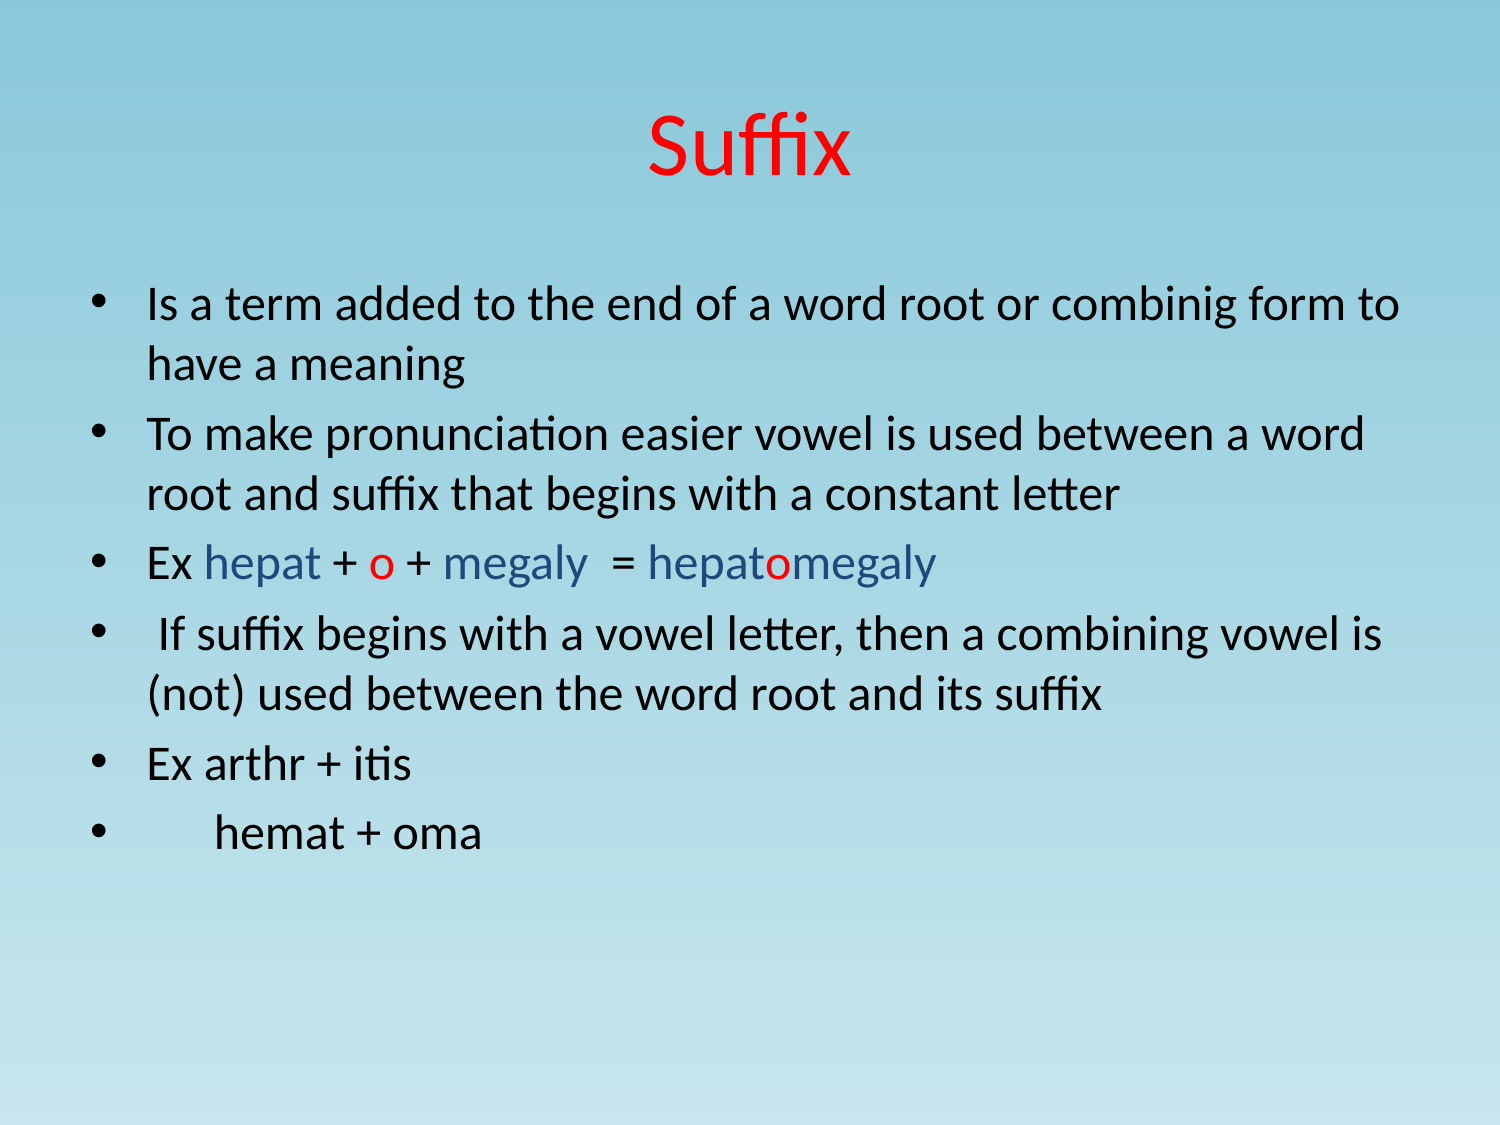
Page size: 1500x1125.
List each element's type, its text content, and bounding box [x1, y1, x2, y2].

list Is a term added to the end of a word root or combinig form to have a meaning To make pronunciation easier vowel is used between a word root and suffix that begins with a constant letter Ex hepat + o + megaly = hepatomegaly If suffix begins with a vowel letter, then a combining vowel is (not) used between the word root and its suffix Ex arthr + itis hemat + oma [75, 262, 1425, 1005]
title Suffix [75, 45, 1425, 233]
